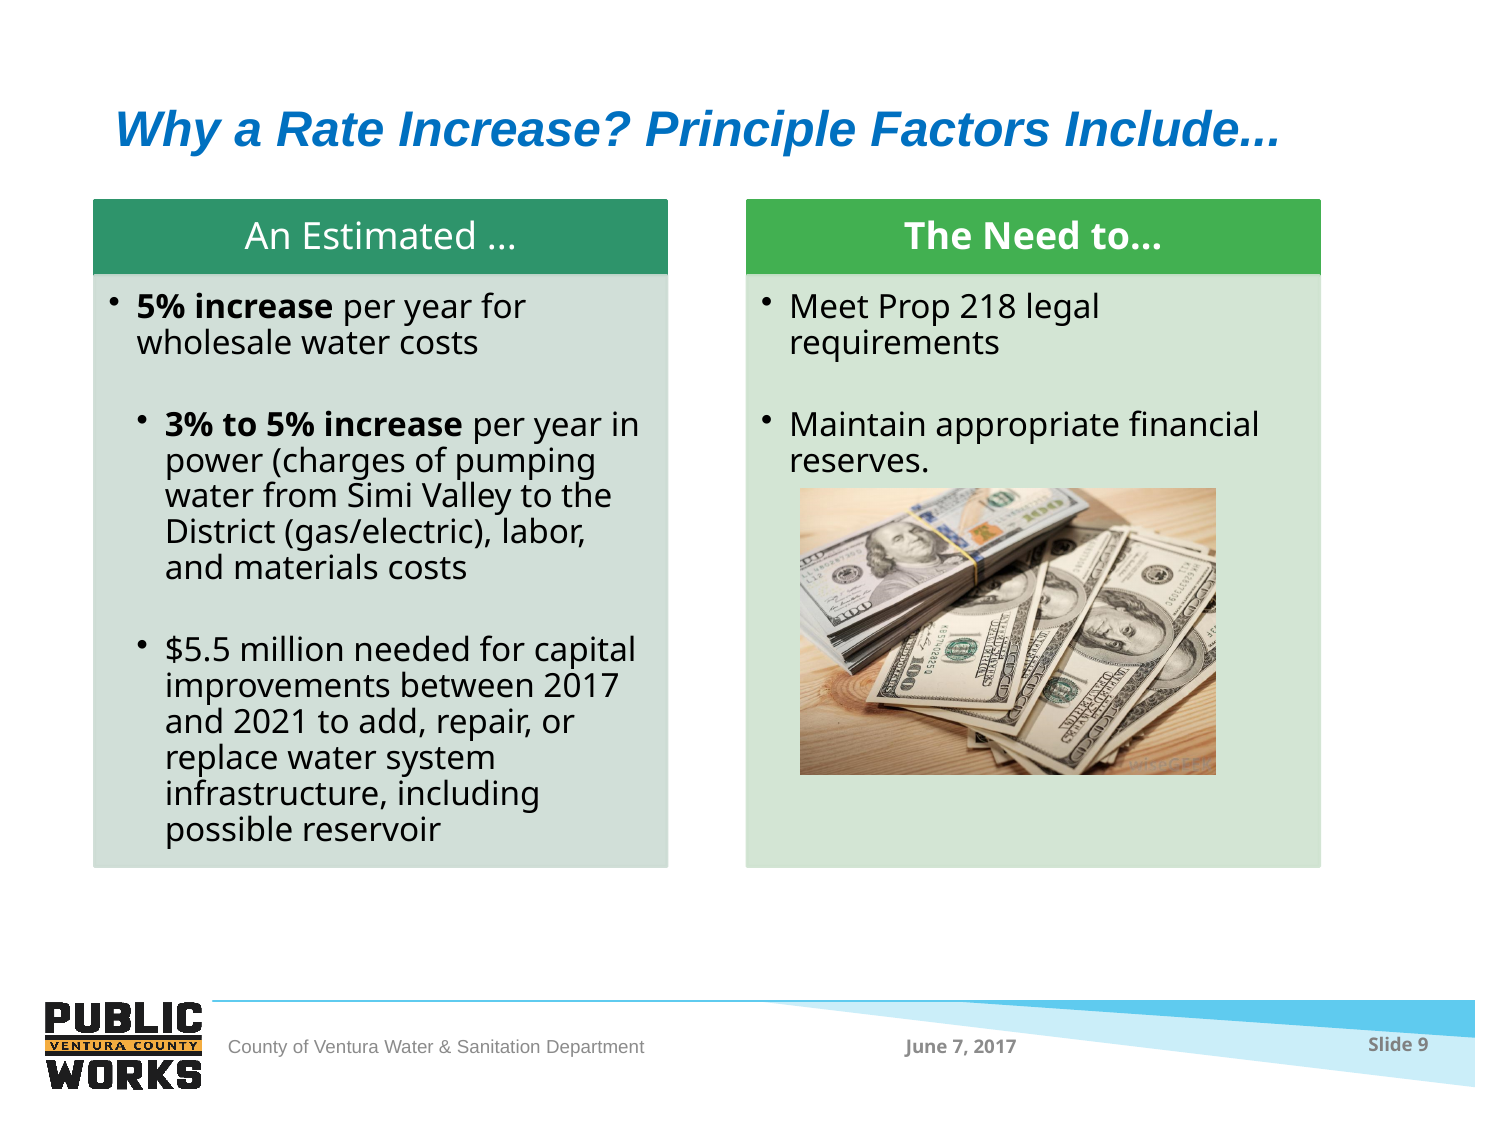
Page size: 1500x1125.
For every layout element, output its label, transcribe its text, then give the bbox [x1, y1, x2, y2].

footer County of Ventura Water & Sanitation Department [212, 1015, 751, 1076]
picture [37, 987, 211, 1104]
text_box Why a Rate Increase? Principle Factors Include... [100, 88, 1500, 164]
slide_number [785, 1015, 1137, 1076]
picture [799, 487, 1217, 776]
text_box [94, 199, 1321, 868]
slide_number Slide 9 [1325, 1015, 1444, 1076]
